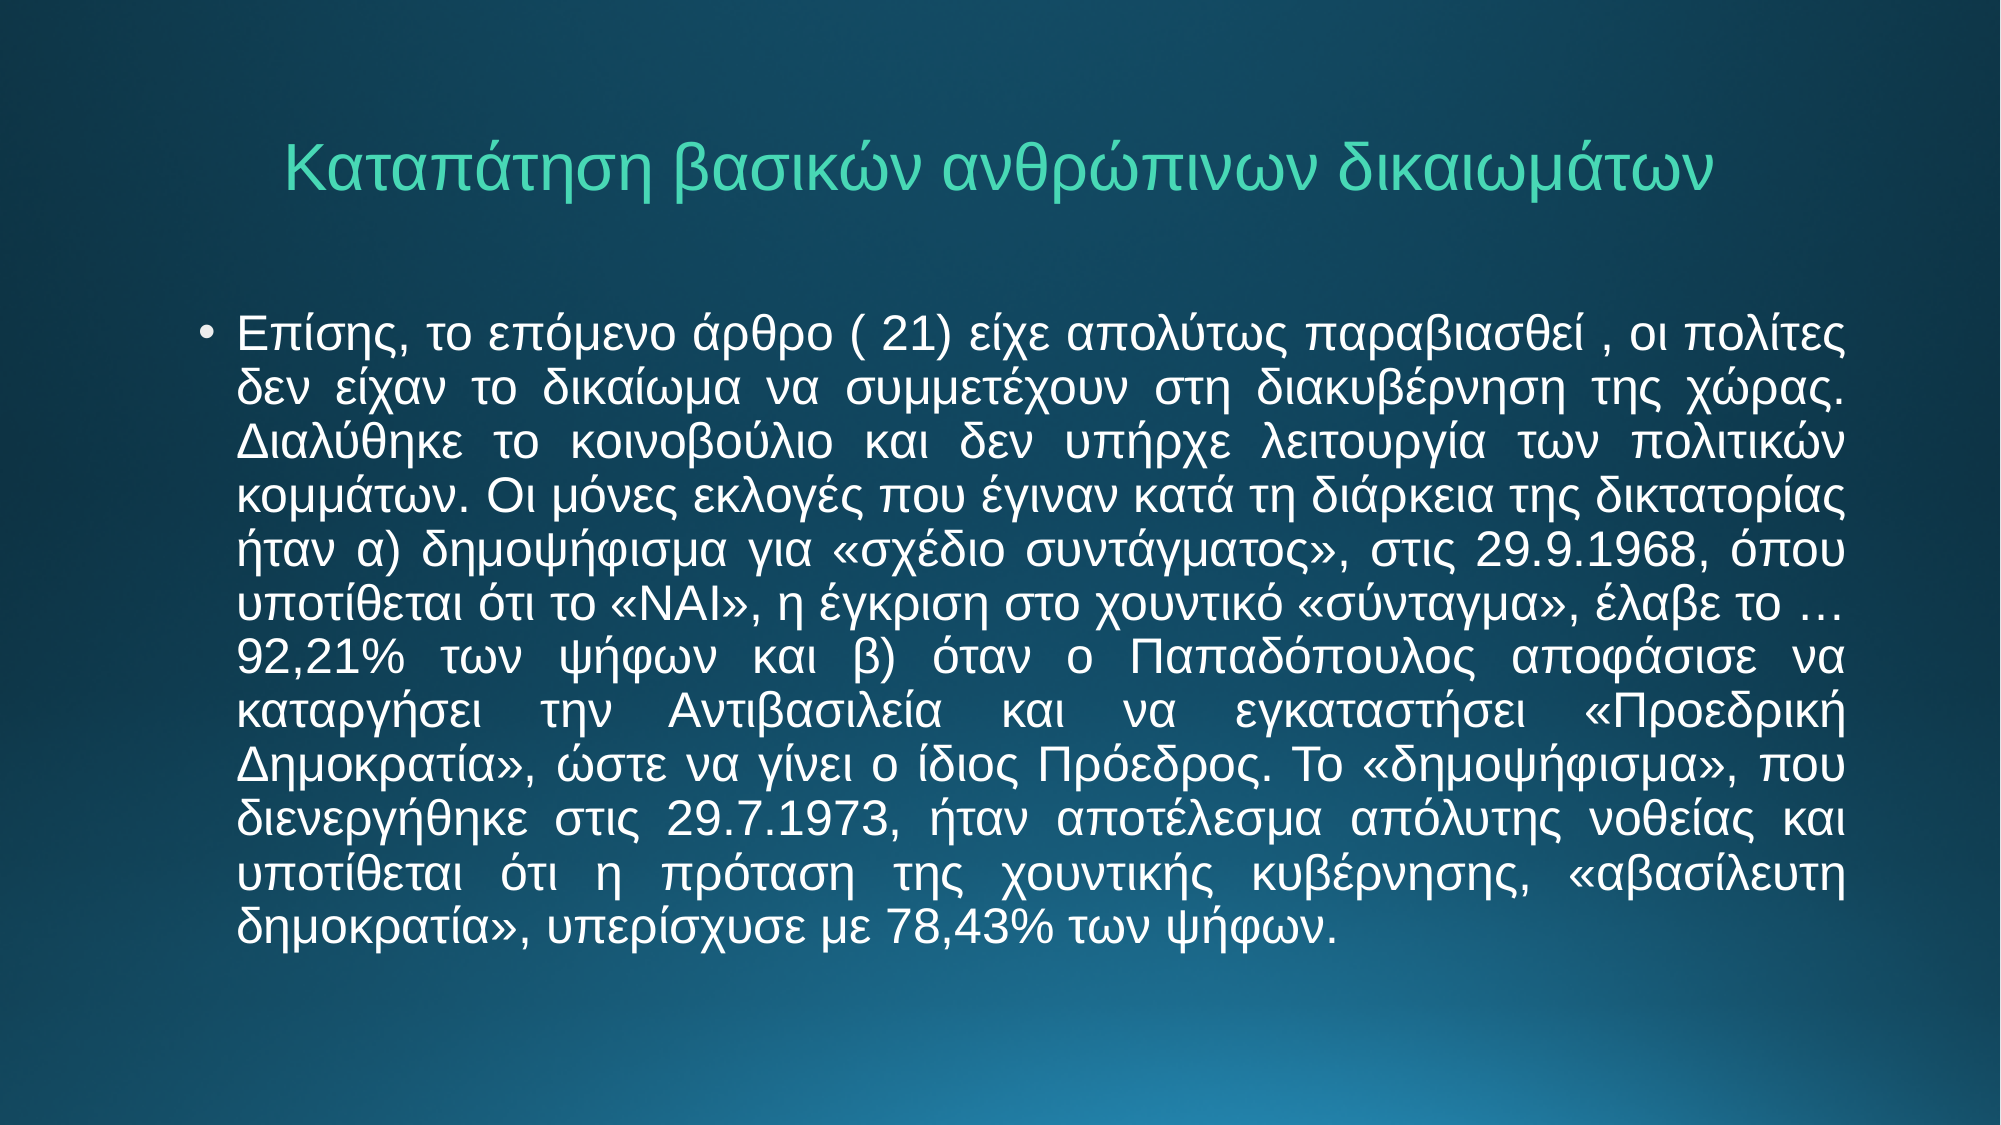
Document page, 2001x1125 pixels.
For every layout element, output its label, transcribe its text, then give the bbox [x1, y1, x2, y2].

title Καταπάτηση βασικών ανθρώπινων δικαιωμάτων [137, 59, 1863, 278]
list Επίσης, το επόμενο άρθρο ( 21) είχε απολύτως παραβιασθεί , οι πολίτες δεν είχαν το δικαίωμα να συμμετέχουν στη διακυβέρνηση της χώρας. Διαλύθηκε το κοινοβούλιο και δεν υπήρχε λειτουργία των πολιτικών κομμάτων. Οι μόνες εκλογές που έγιναν κατά τη διάρκεια της δικτατορίας ήταν α) δημοψήφισμα για «σχέδιο συντάγματος», στις 29.9.1968, όπου υποτίθεται ότι το «ΝΑΙ», η έγκριση στο χουντικό «σύνταγμα», έλαβε το … 92,21% των ψήφων και β) όταν ο Παπαδόπουλος αποφάσισε να καταργήσει την Αντιβασιλεία και να εγκαταστήσει «Προεδρική Δημοκρατία», ώστε να γίνει ο ίδιος Πρόεδρος. Το «δημοψήφισμα», που διενεργήθηκε στις 29.7.1973, ήταν αποτέλεσμα απόλυτης νοθείας και υποτίθεται ότι η πρόταση της χουντικής κυβέρνησης, «αβασίλευτη δημοκρατία», υπερίσχυσε με 78,43% των ψήφων. [183, 299, 1863, 1014]
picture [0, 0, 2001, 1125]
